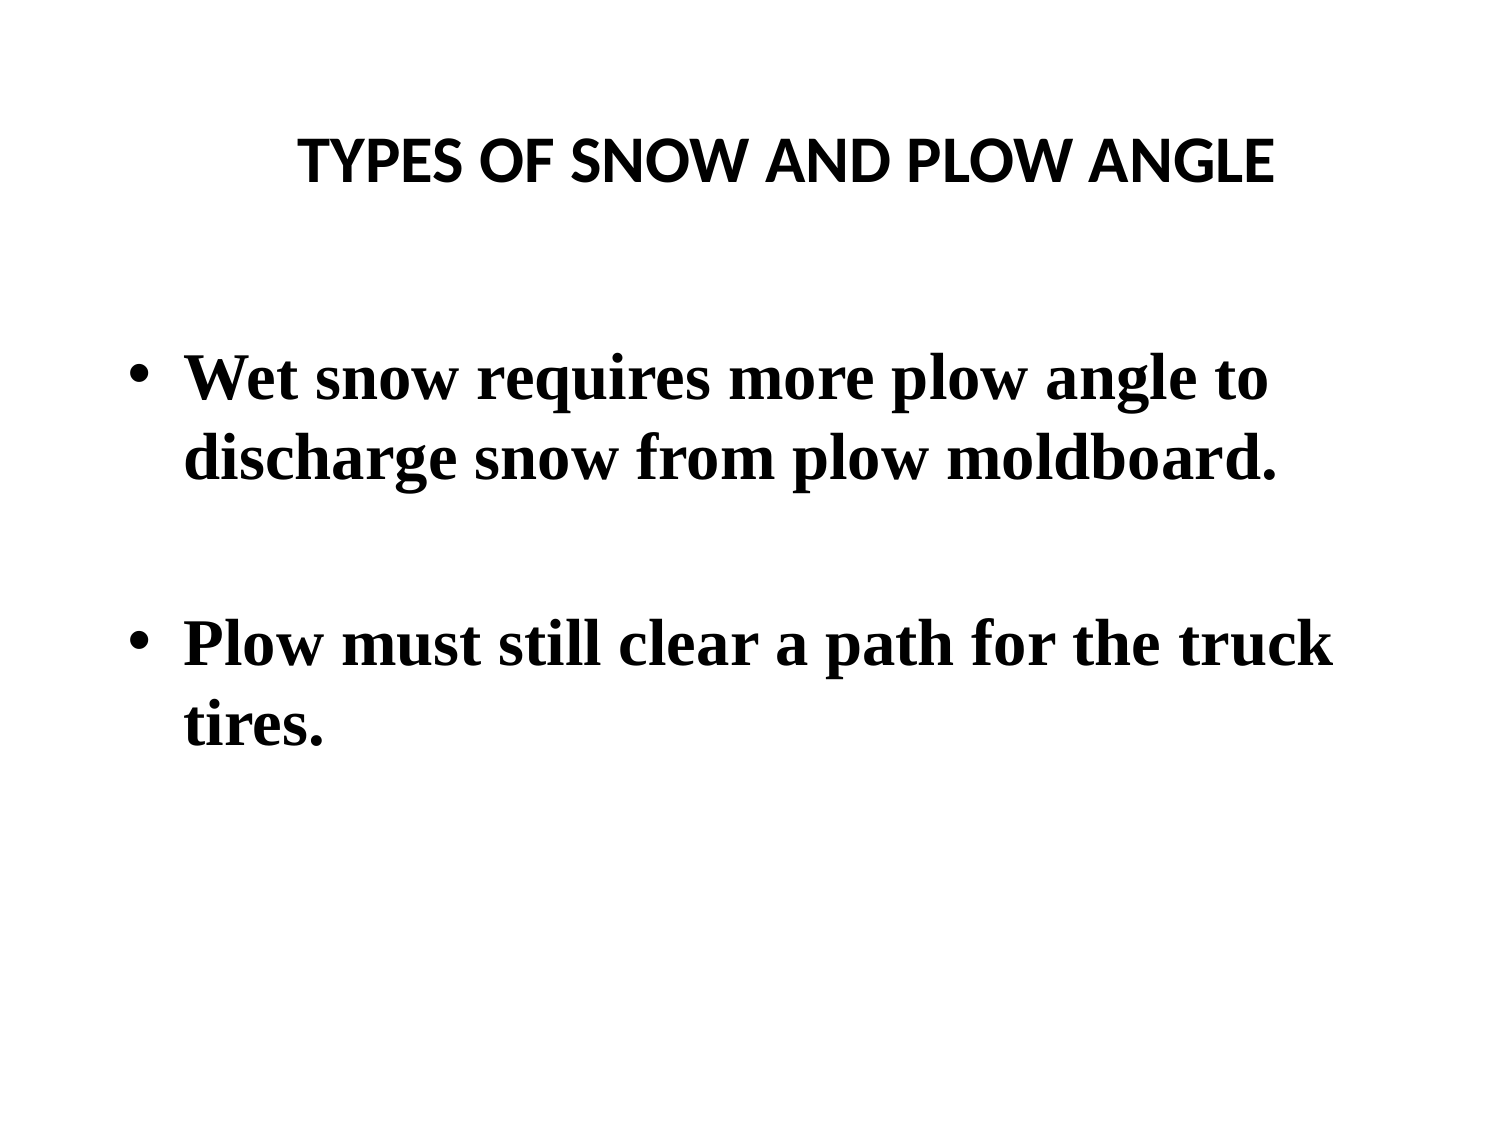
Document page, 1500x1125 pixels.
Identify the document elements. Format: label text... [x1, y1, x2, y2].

list Wet snow requires more plow angle to discharge snow from plow moldboard. Plow must still clear a path for the truck tires. [112, 324, 1463, 1068]
title TYPES OF SNOW AND PLOW ANGLE [112, 62, 1463, 250]
